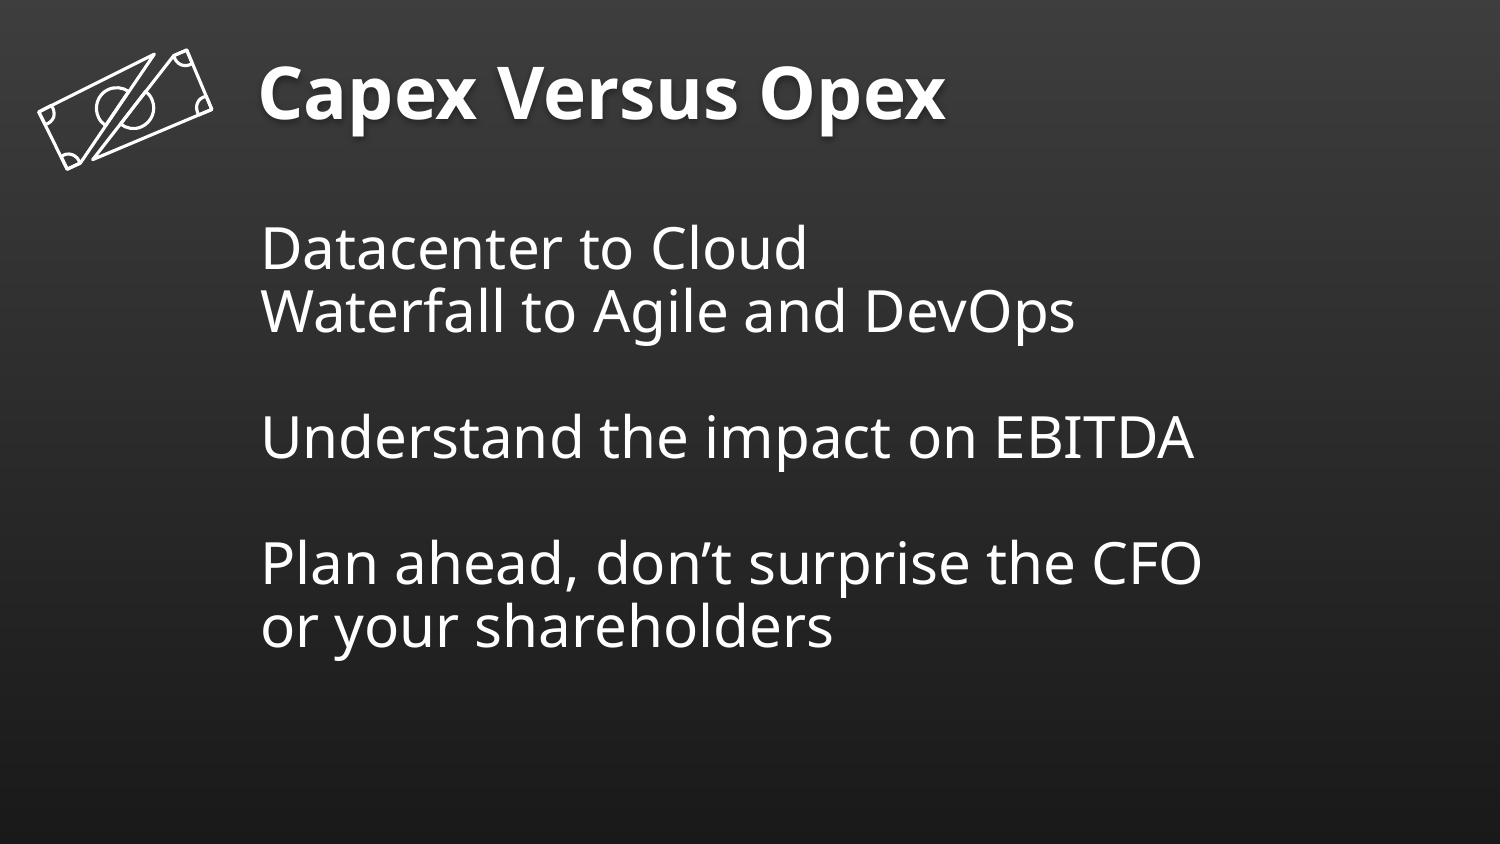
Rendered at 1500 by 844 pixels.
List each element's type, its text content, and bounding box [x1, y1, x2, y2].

text_box [0, 0, 1500, 844]
text_box Capex Versus Opex [242, 0, 1101, 242]
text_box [38, 49, 213, 170]
text_box Datacenter to Cloud Waterfall to Agile and DevOps Understand the impact on EBITDA Plan ahead, don’t surprise the CFO or your shareholders [245, 212, 1256, 712]
